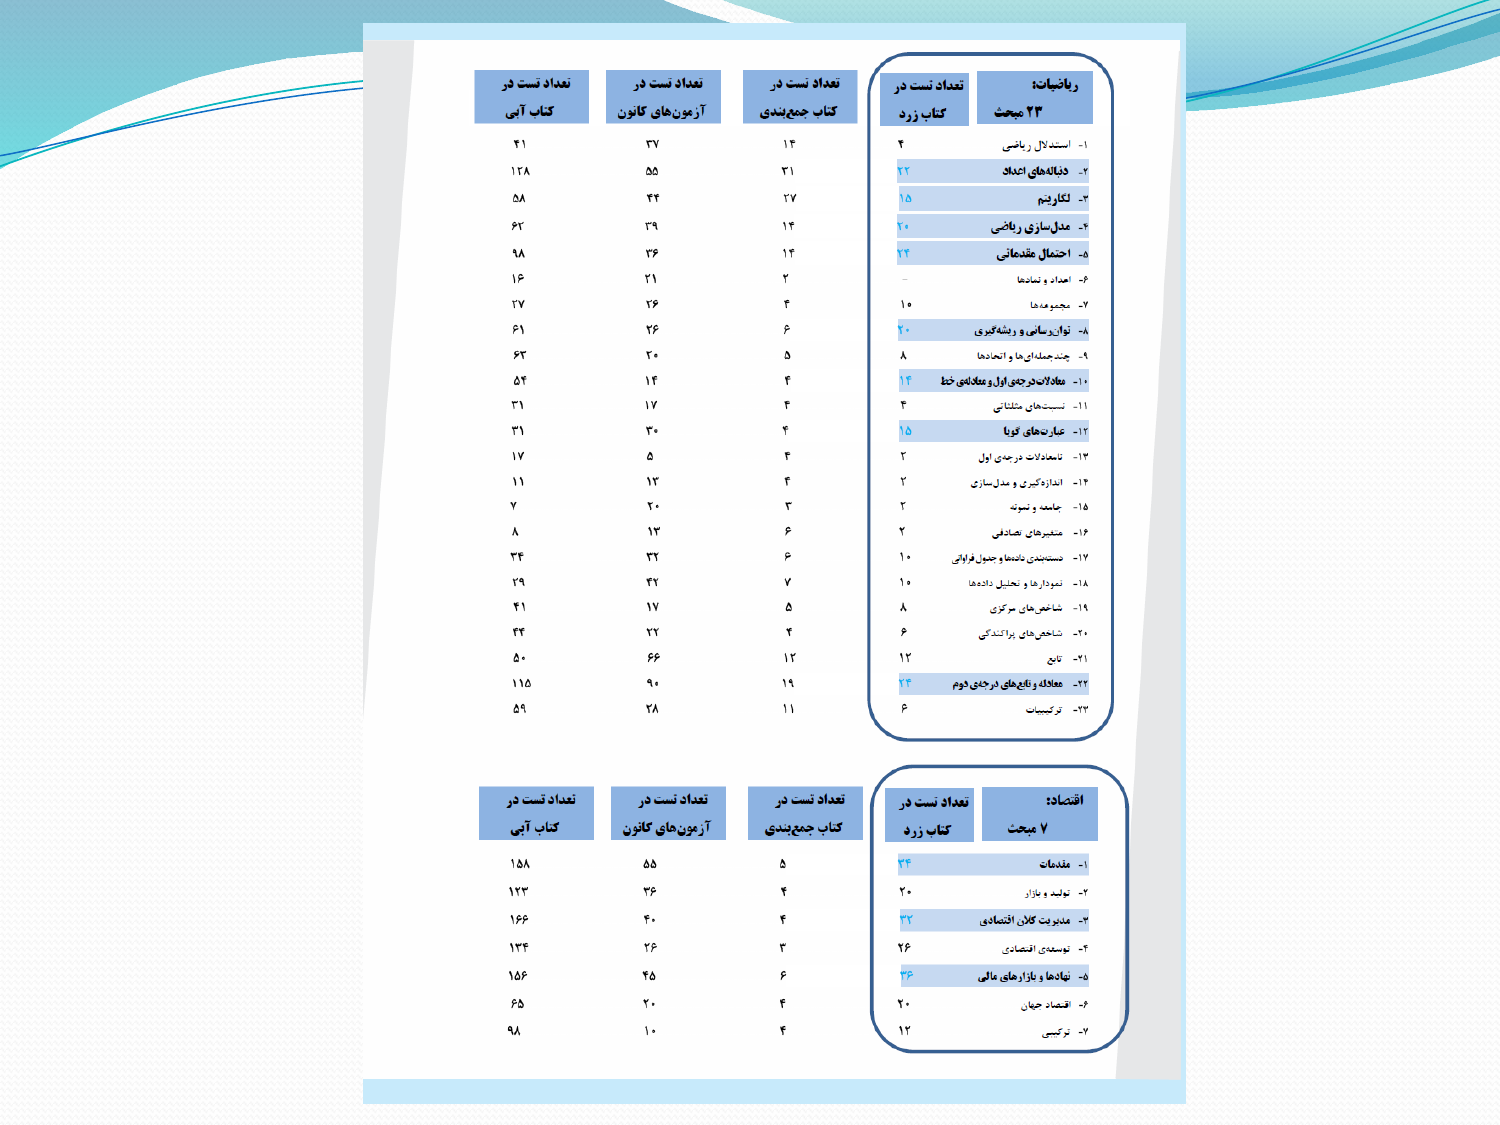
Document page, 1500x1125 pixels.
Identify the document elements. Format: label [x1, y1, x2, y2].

list [363, 23, 1186, 1104]
